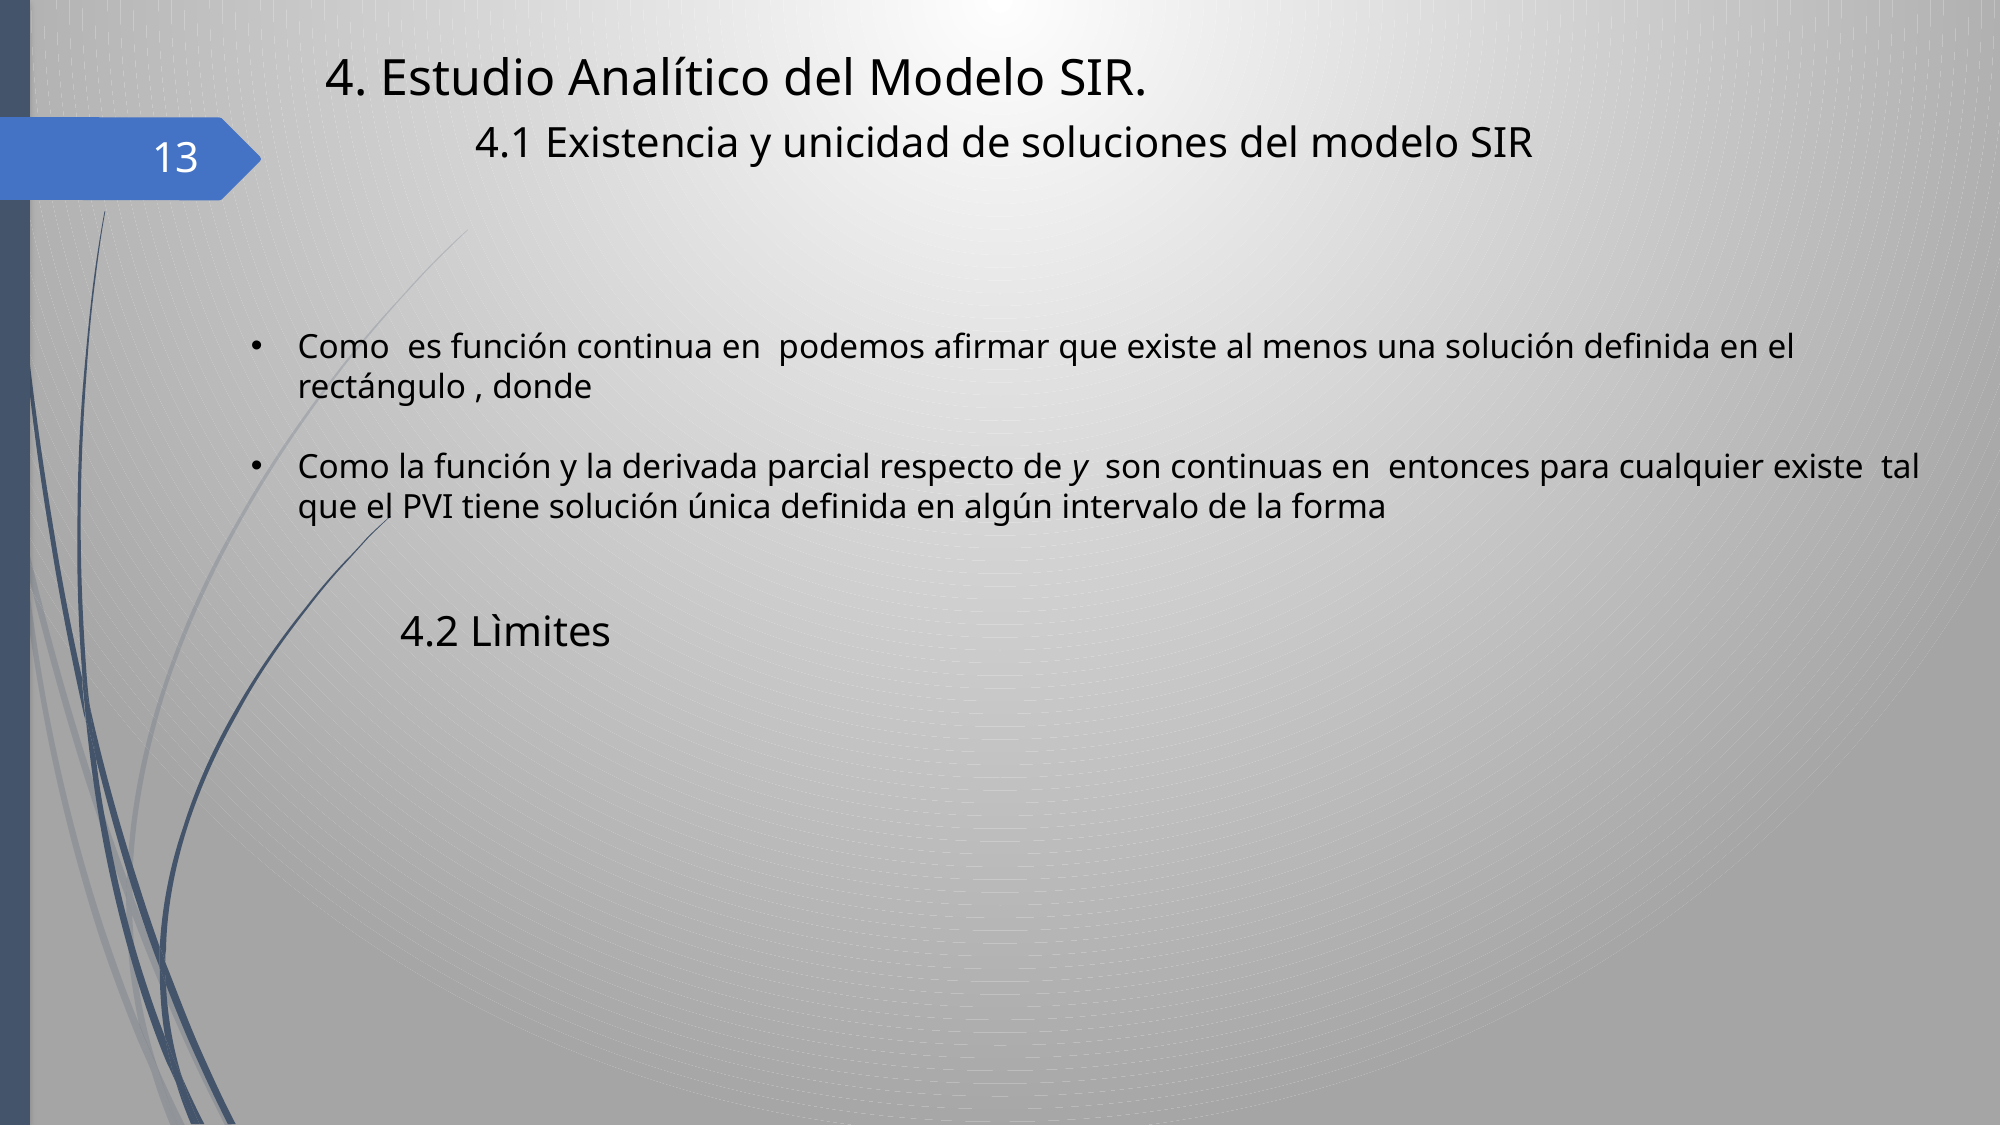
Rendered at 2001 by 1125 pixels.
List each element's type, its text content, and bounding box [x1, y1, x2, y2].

slide_number 13 [87, 129, 216, 190]
